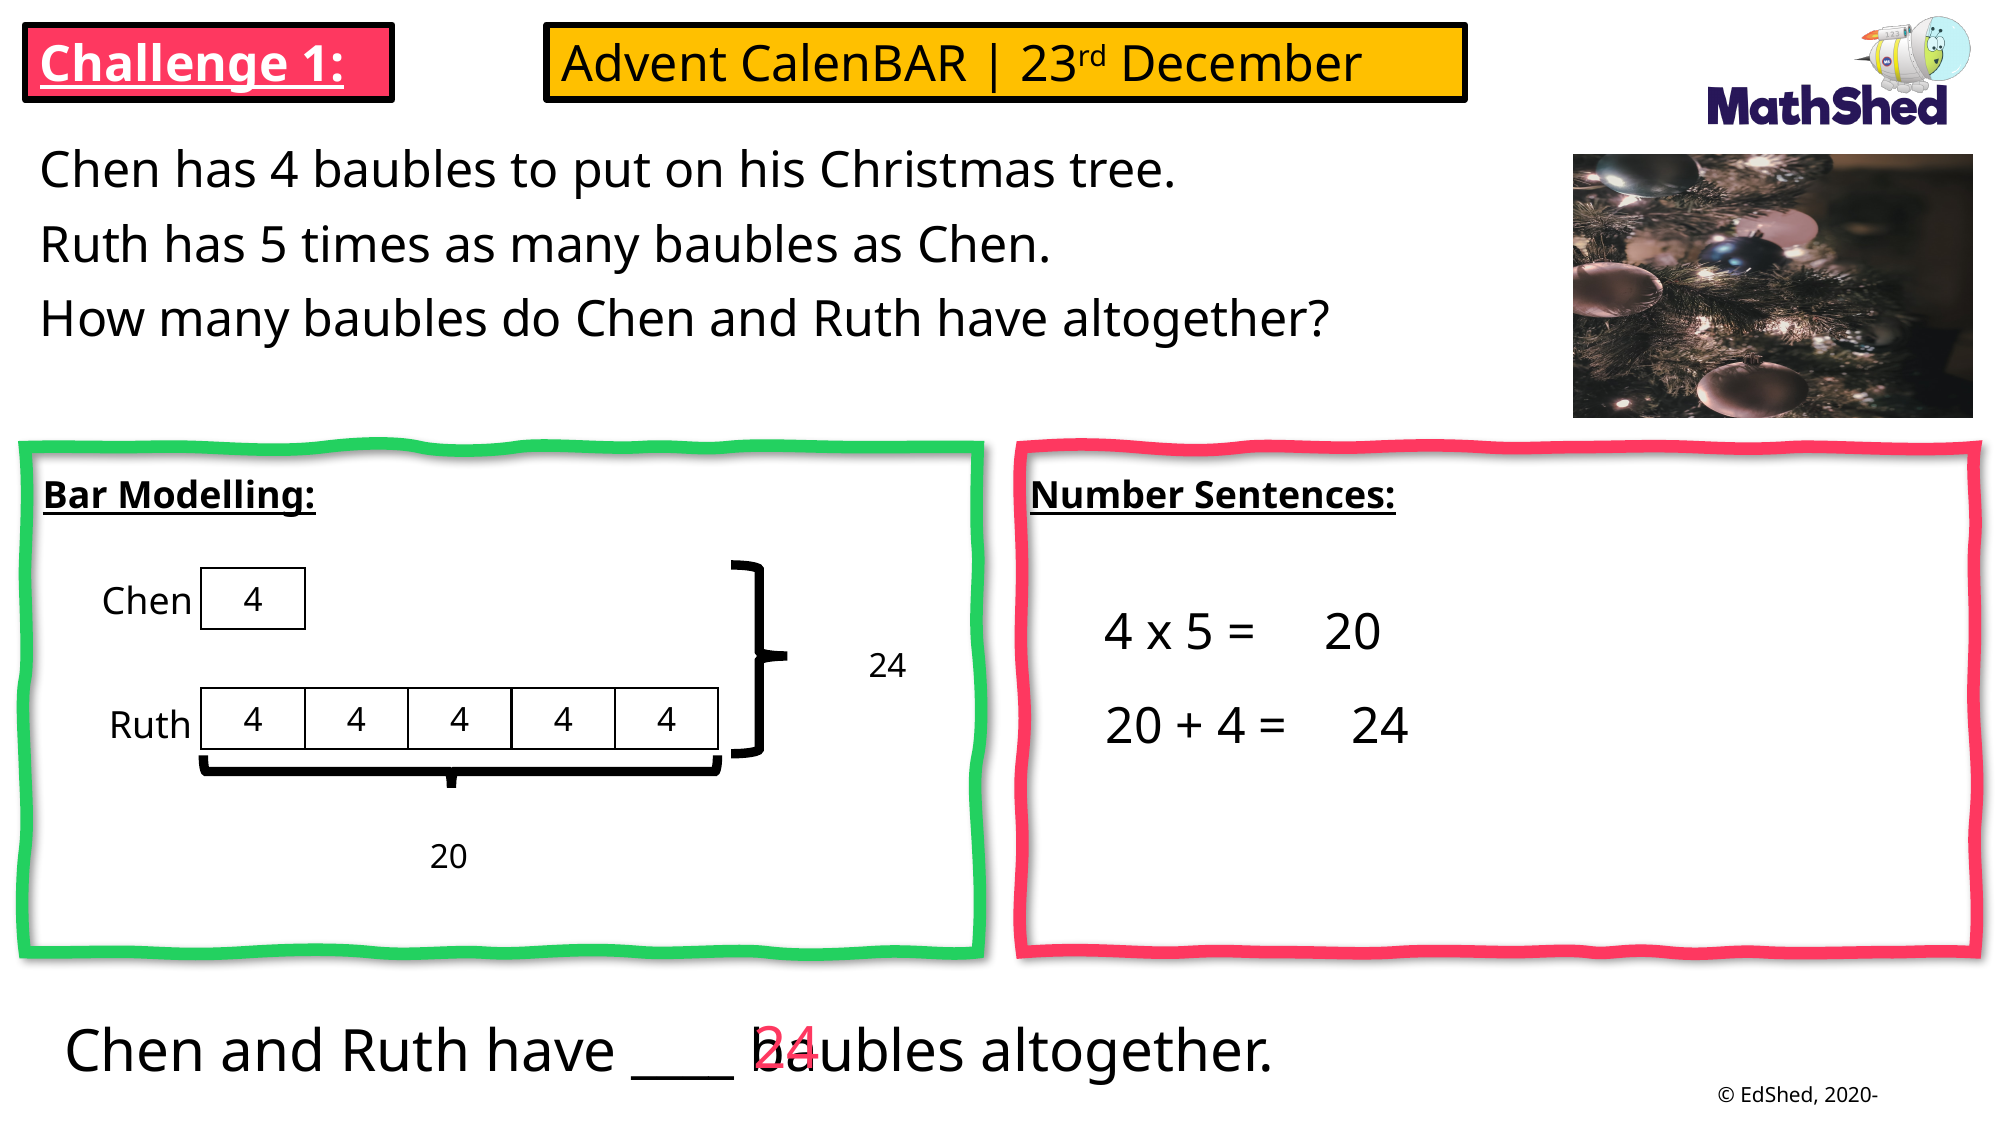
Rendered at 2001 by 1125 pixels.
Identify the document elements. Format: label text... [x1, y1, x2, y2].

text_box 4 [304, 687, 407, 750]
text_box 20 [1309, 562, 1397, 668]
text_box [202, 755, 719, 788]
text_box 4 [200, 687, 304, 750]
text_box 4 x 5 = [1089, 562, 1284, 668]
text_box Chen has 4 baubles to put on his Christmas tree. Ruth has 5 times as many baubles as Chen. How many baubles do Chen and Ruth have altogether? [24, 136, 1660, 451]
text_box Ruth [94, 693, 207, 753]
text_box 4 [407, 687, 510, 750]
text_box 20 [403, 808, 495, 883]
text_box 20 + 4 = [1091, 656, 1316, 761]
text_box Bar Modelling: [27, 464, 331, 524]
text_box [731, 564, 788, 755]
text_box 4 [510, 687, 614, 750]
subtitle Advent CalenBAR | 23rd December [546, 24, 1465, 100]
text_box 24 [815, 616, 960, 692]
text_box 24 [1337, 656, 1424, 761]
picture [1708, 0, 1975, 125]
text_box [21, 442, 983, 956]
text_box [1018, 443, 1979, 955]
text_box Challenge 1: [24, 24, 393, 100]
text_box Chen [86, 569, 208, 630]
text_box 4 [614, 687, 719, 750]
text_box 24 [717, 967, 857, 1088]
picture [1573, 154, 1973, 418]
text_box © EdShed, 2020- [1702, 1077, 2000, 1123]
text_box Chen and Ruth have ____ baubles altogether. [49, 996, 1907, 1109]
text_box 4 [200, 567, 306, 630]
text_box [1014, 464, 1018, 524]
